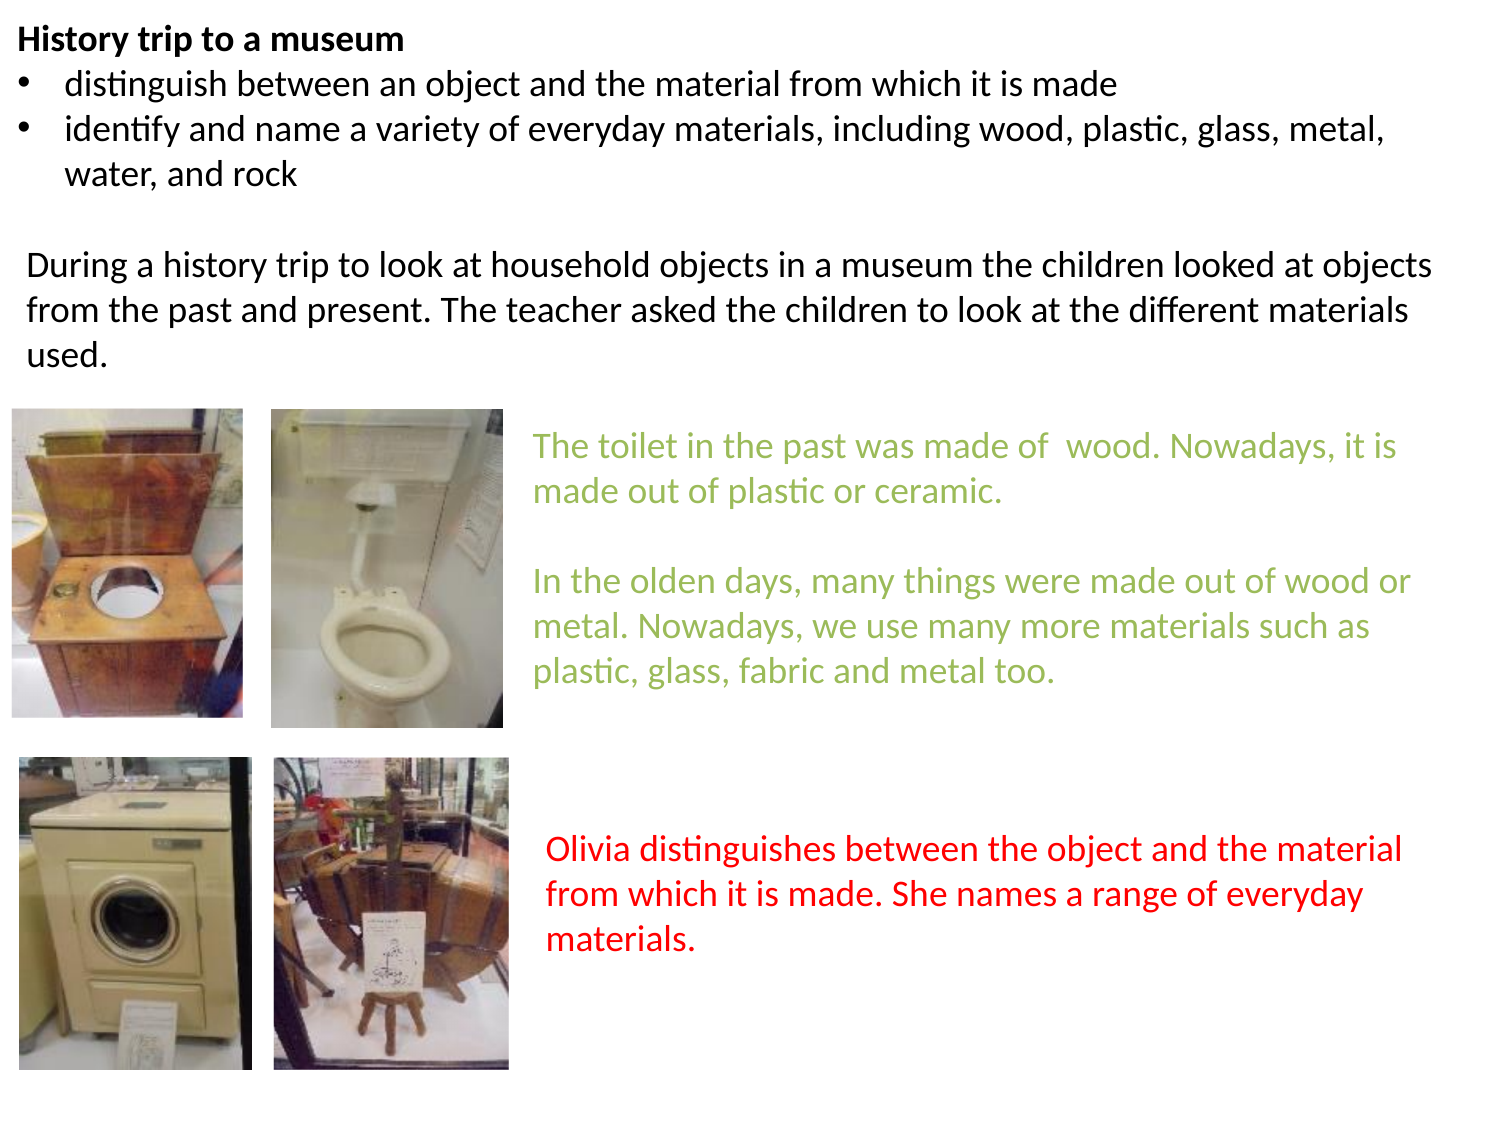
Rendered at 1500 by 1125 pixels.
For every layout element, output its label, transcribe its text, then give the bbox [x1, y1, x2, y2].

text_box History trip to a museum distinguish between an object and the material from which it is made identify and name a variety of everyday materials, including wood, plastic, glass, metal, water, and rock [2, 6, 1433, 202]
text_box The toilet in the past was made of wood. Nowadays, it is made out of plastic or ceramic. In the olden days, many things were made out of wood or metal. Nowadays, we use many more materials such as plastic, glass, fabric and metal too. [517, 414, 1477, 699]
picture [0, 408, 504, 728]
picture [19, 756, 548, 1070]
text_box Olivia distinguishes between the object and the material from which it is made. She names a range of everyday materials. [553, 816, 1459, 966]
text_box During a history trip to look at household objects in a museum the children looked at objects from the past and present. The teacher asked the children to look at the different materials used. [11, 233, 1450, 383]
